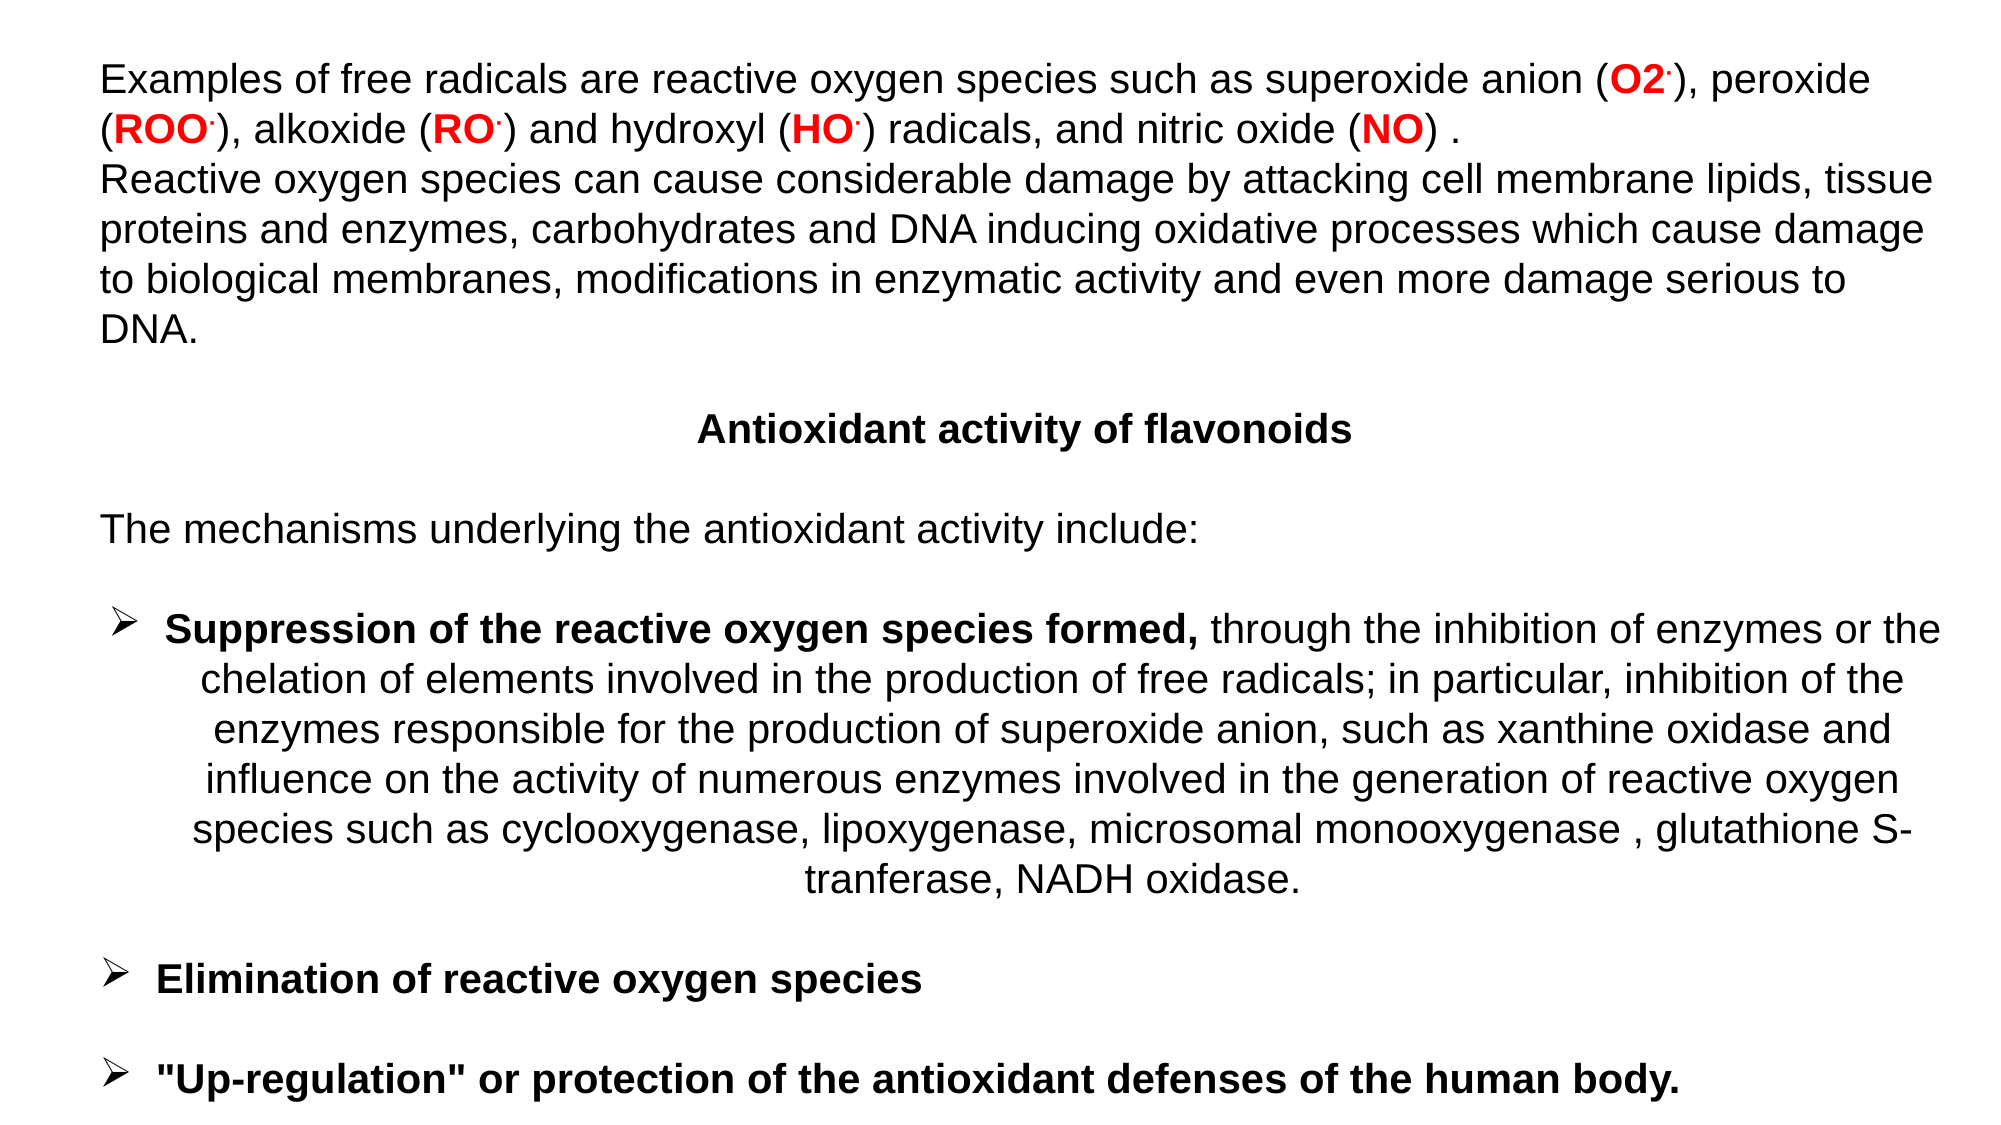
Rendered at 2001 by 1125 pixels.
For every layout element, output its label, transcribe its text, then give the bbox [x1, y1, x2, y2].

text_box Examples of free radicals are reactive oxygen species such as superoxide anion (O2·), peroxide (ROO·), alkoxide (RO·) and hydroxyl (HO·) radicals, and nitric oxide (NO) . Reactive oxygen species can cause considerable damage by attacking cell membrane lipids, tissue proteins and enzymes, carbohydrates and DNA inducing oxidative processes which cause damage to biological membranes, modifications in enzymatic activity and even more damage serious to DNA. Antioxidant activity of flavonoids The mechanisms underlying the antioxidant activity include: Suppression of the reactive oxygen species formed, through the inhibition of enzymes or the chelation of elements involved in the production of free radicals; in particular, inhibition of the enzymes responsible for the production of superoxide anion, such as xanthine oxidase and influence on the activity of numerous enzymes involved in the generation of reactive oxygen species such as cyclooxygenase, lipoxygenase, microsomal monooxygenase , glutathione S-tranferase, NADH oxidase. Elimination of reactive oxygen species "Up-regulation" or protection of the antioxidant defenses of the human body. [84, 44, 1966, 1110]
